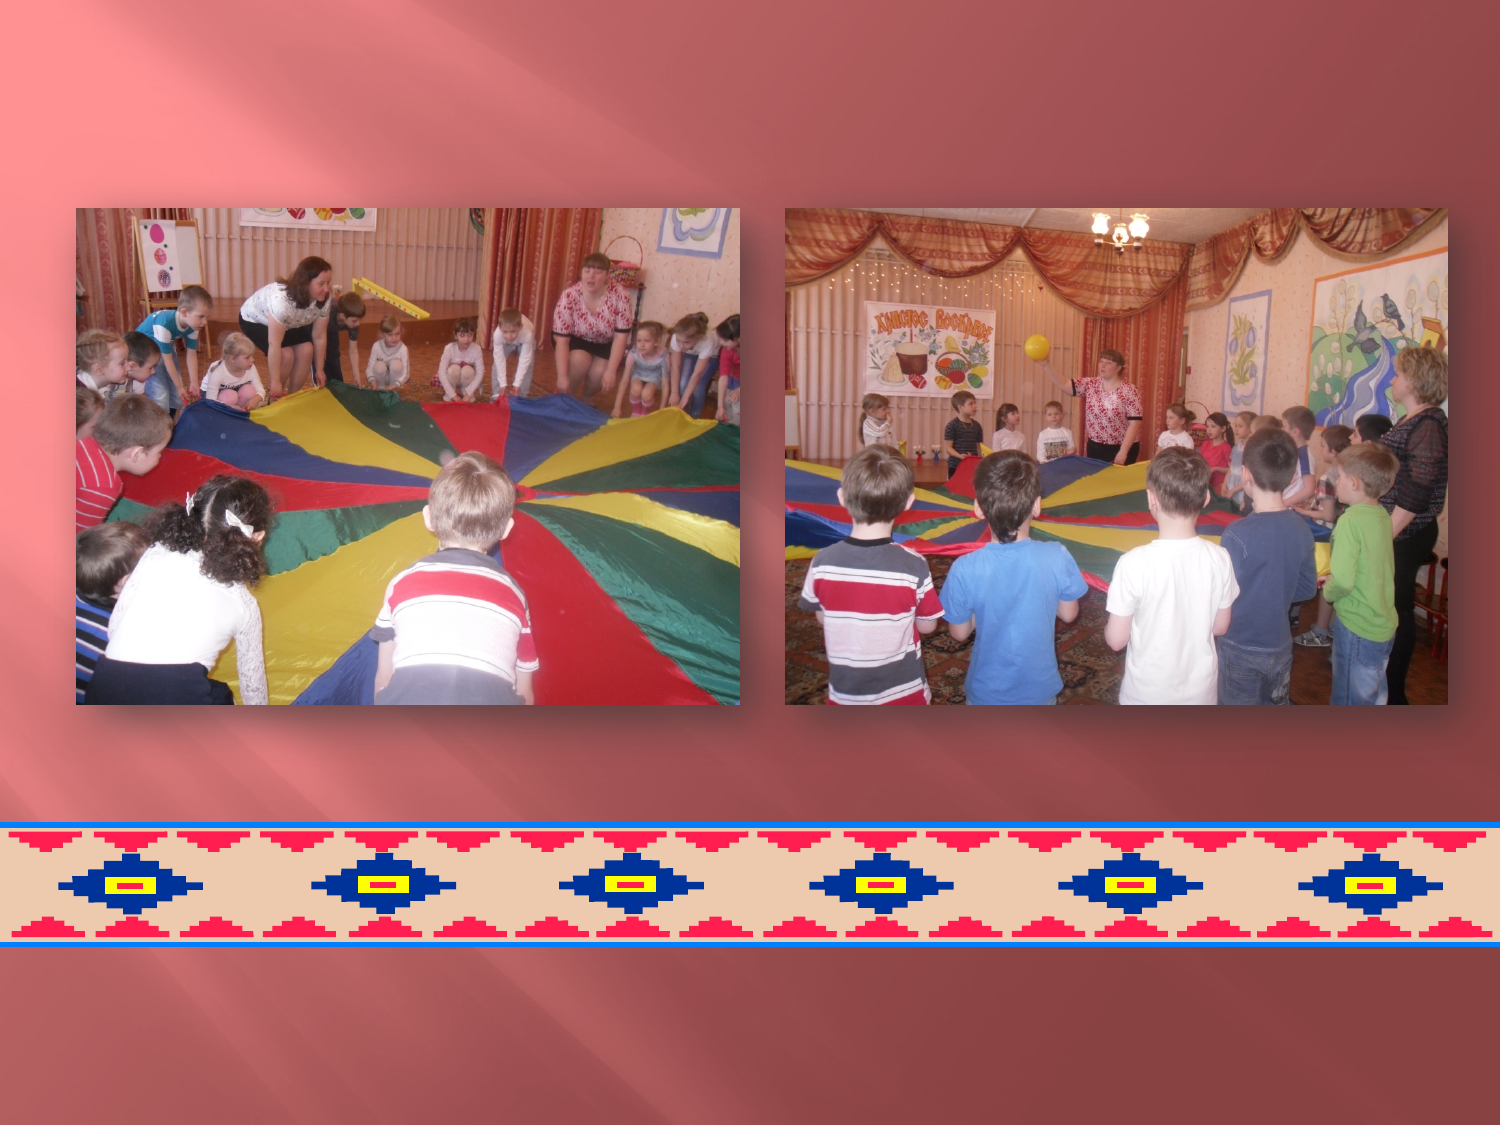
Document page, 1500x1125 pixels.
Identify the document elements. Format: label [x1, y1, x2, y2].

list [76, 207, 740, 706]
picture [0, 822, 1500, 948]
list [785, 207, 1449, 706]
